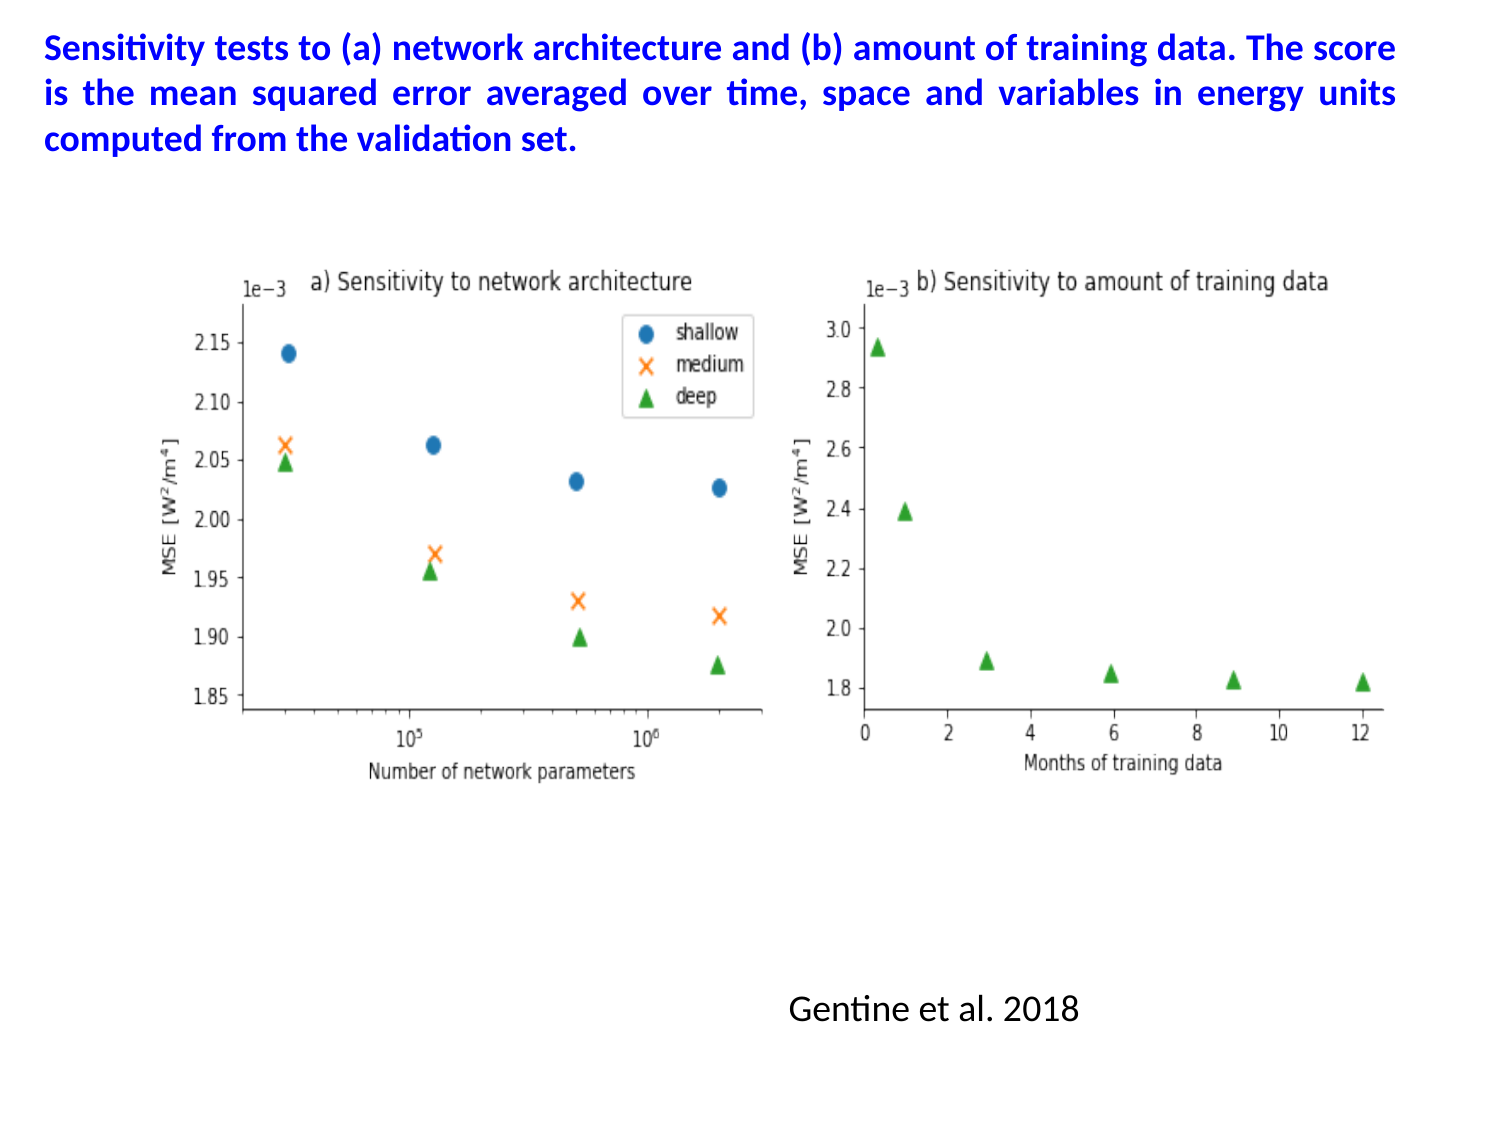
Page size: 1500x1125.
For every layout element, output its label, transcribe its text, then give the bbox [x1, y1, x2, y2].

picture [147, 255, 1400, 799]
text_box Gentine et al. 2018 [773, 975, 1341, 1037]
text_box Sensitivity tests to (a) network architecture and (b) amount of training data. The score is the mean squared error averaged over time, space and variables in energy units computed from the validation set. [29, 15, 1412, 167]
